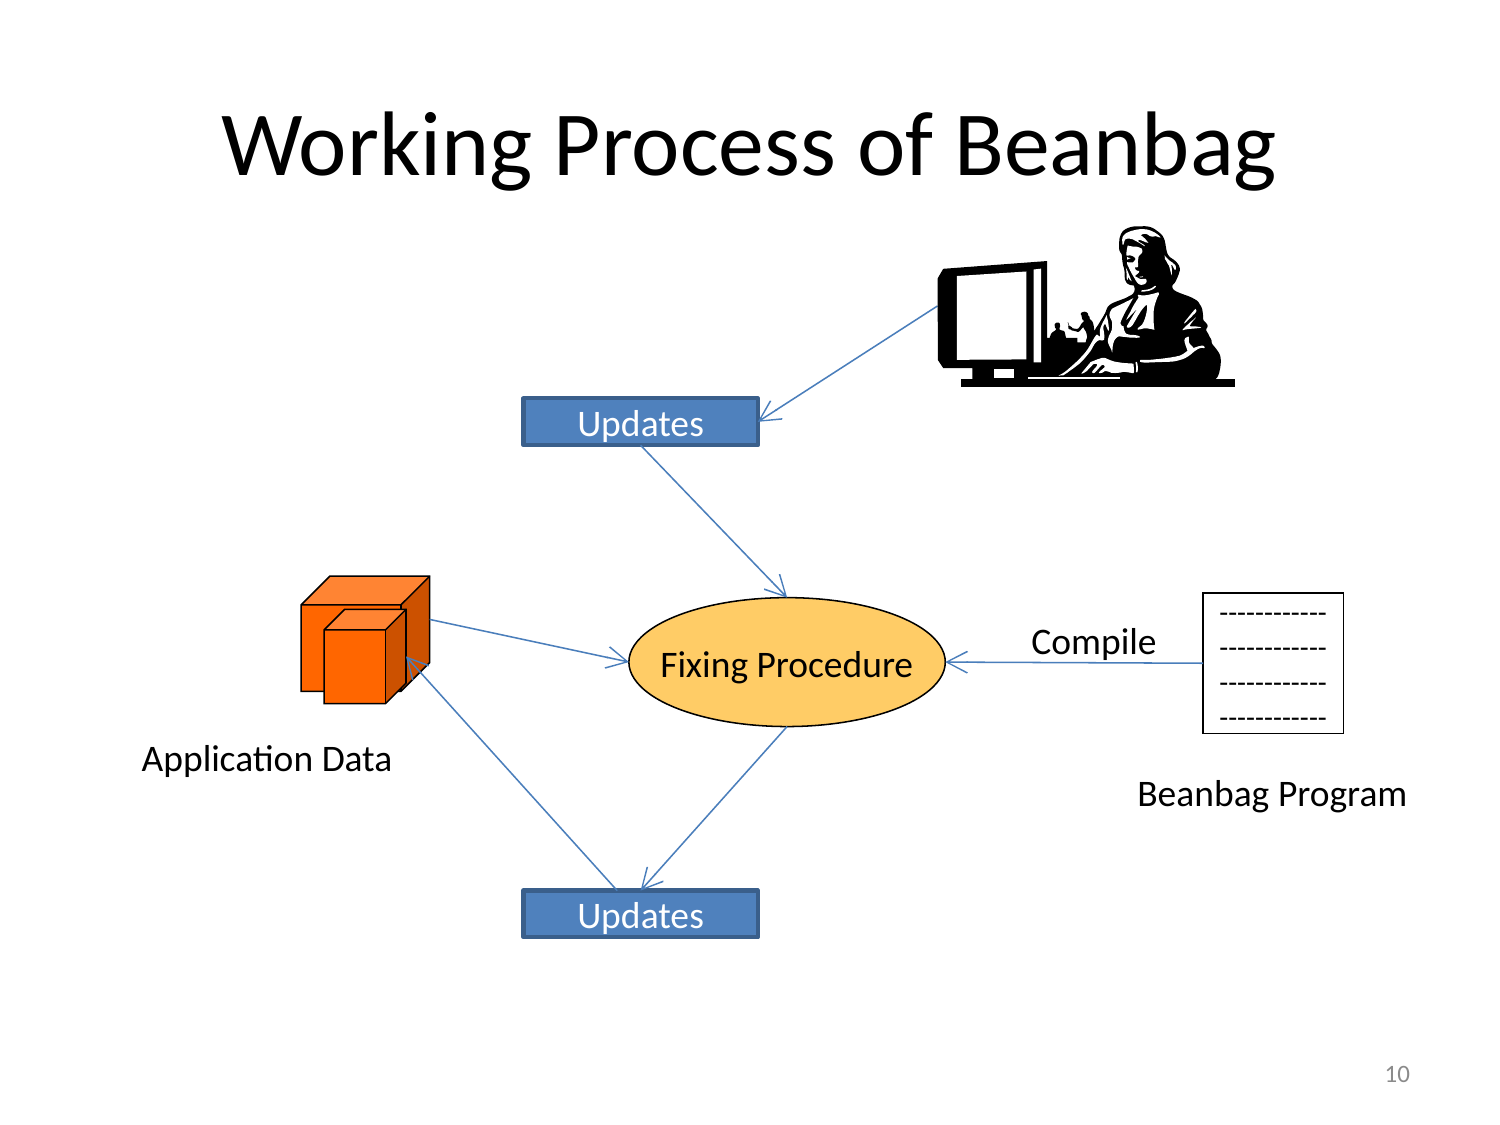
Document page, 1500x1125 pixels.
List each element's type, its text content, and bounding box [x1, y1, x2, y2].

text_box Compile [1016, 609, 1172, 660]
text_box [354, 703, 618, 891]
slide_number 10 [1074, 1042, 1425, 1103]
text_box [757, 305, 938, 423]
text_box Fixing Procedure [629, 597, 946, 727]
text_box ------------ ------------ ------------ ------------ [1203, 592, 1344, 734]
text_box Updates [521, 888, 760, 939]
text_box Beanbag Program [1122, 761, 1423, 822]
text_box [631, 735, 797, 882]
title Working Process of Beanbag [75, 45, 1425, 233]
picture [937, 224, 1236, 388]
text_box Updates [521, 396, 760, 447]
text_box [637, 447, 791, 595]
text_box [124, 575, 430, 788]
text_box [429, 619, 630, 663]
